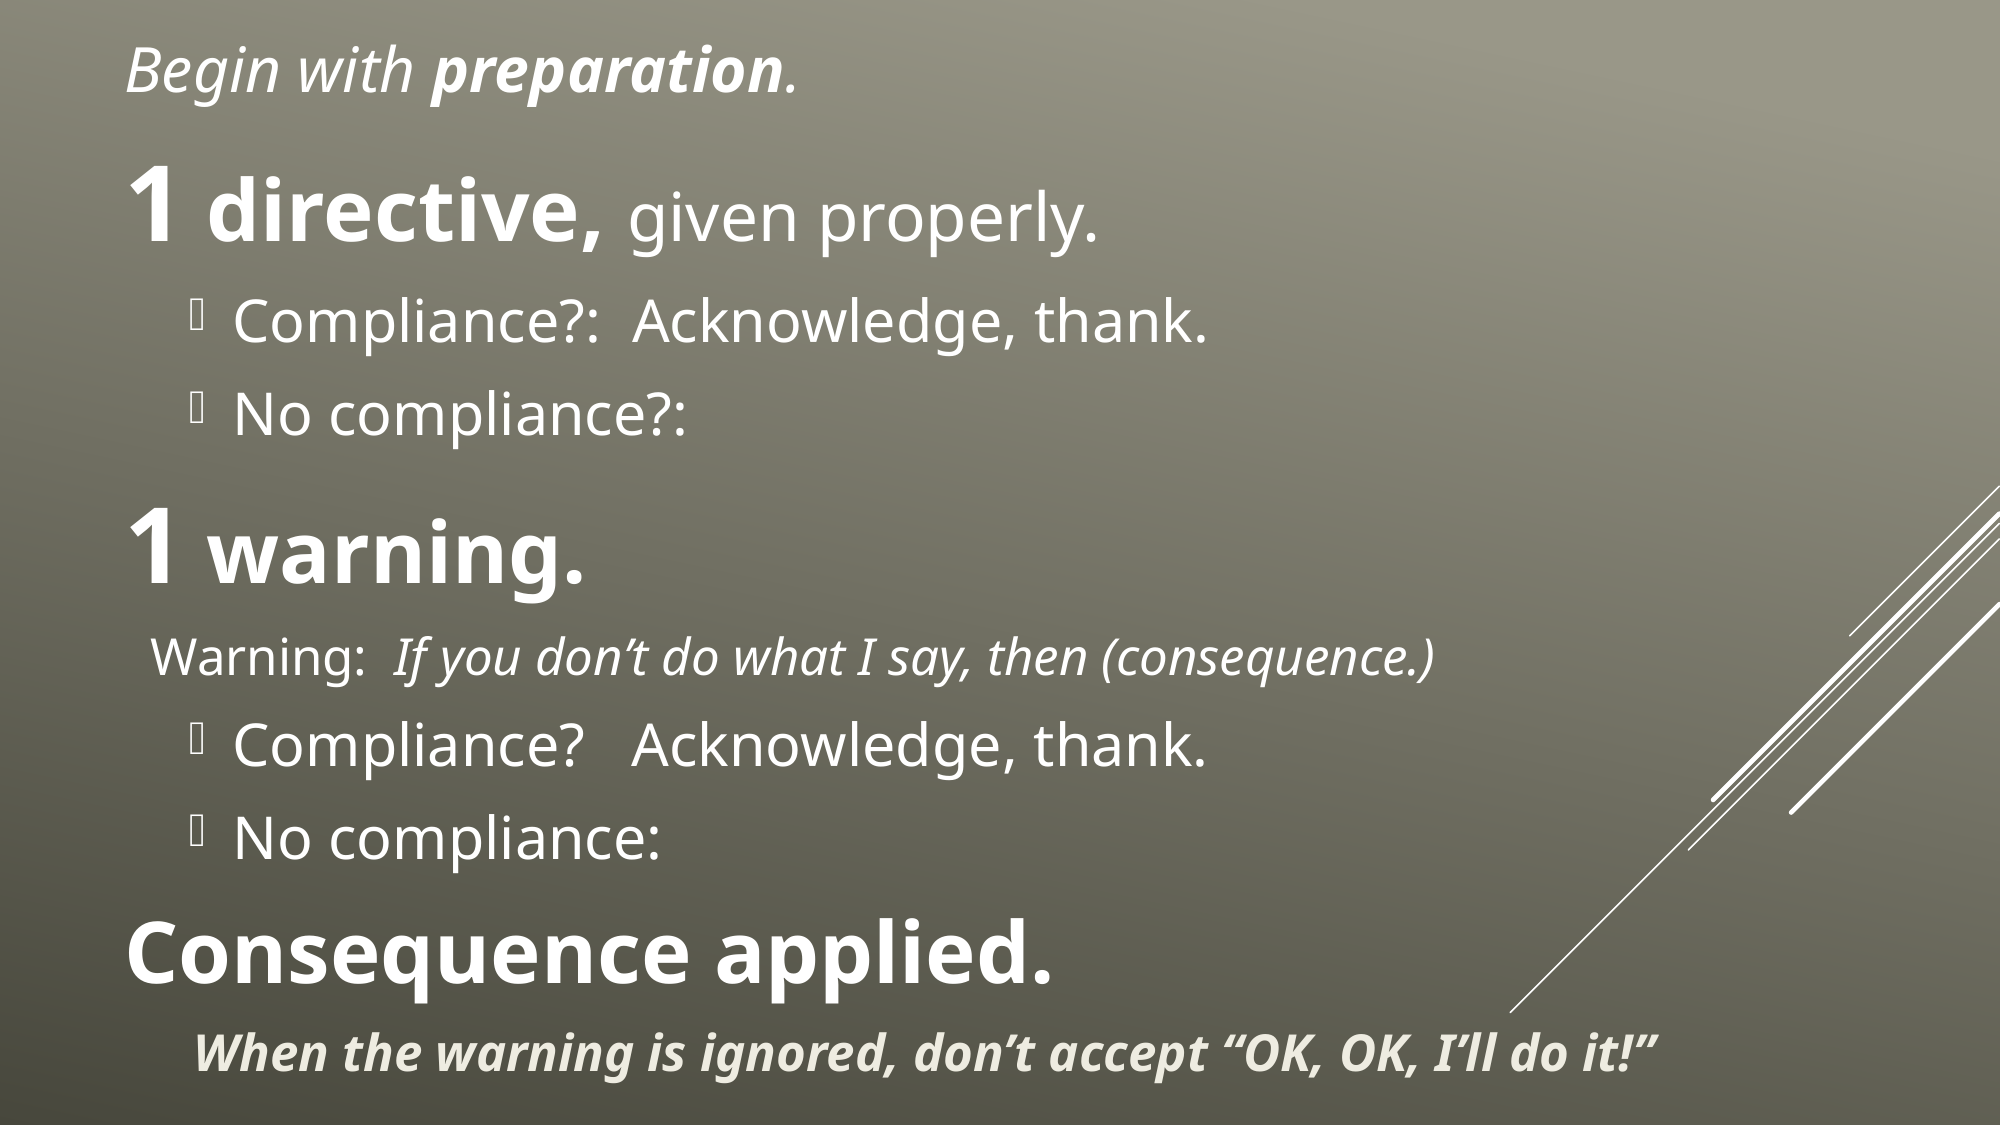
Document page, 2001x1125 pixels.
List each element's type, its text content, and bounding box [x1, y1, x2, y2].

list Begin with preparation. 1 directive, given properly. Compliance?: Acknowledge, thank. No compliance?: 1 warning. Warning: If you don’t do what I say, then (consequence.) Compliance? Acknowledge, thank. No compliance: Consequence applied. When the warning is ignored, don’t accept “OK, OK, I’ll do it!” [104, 22, 2000, 1125]
